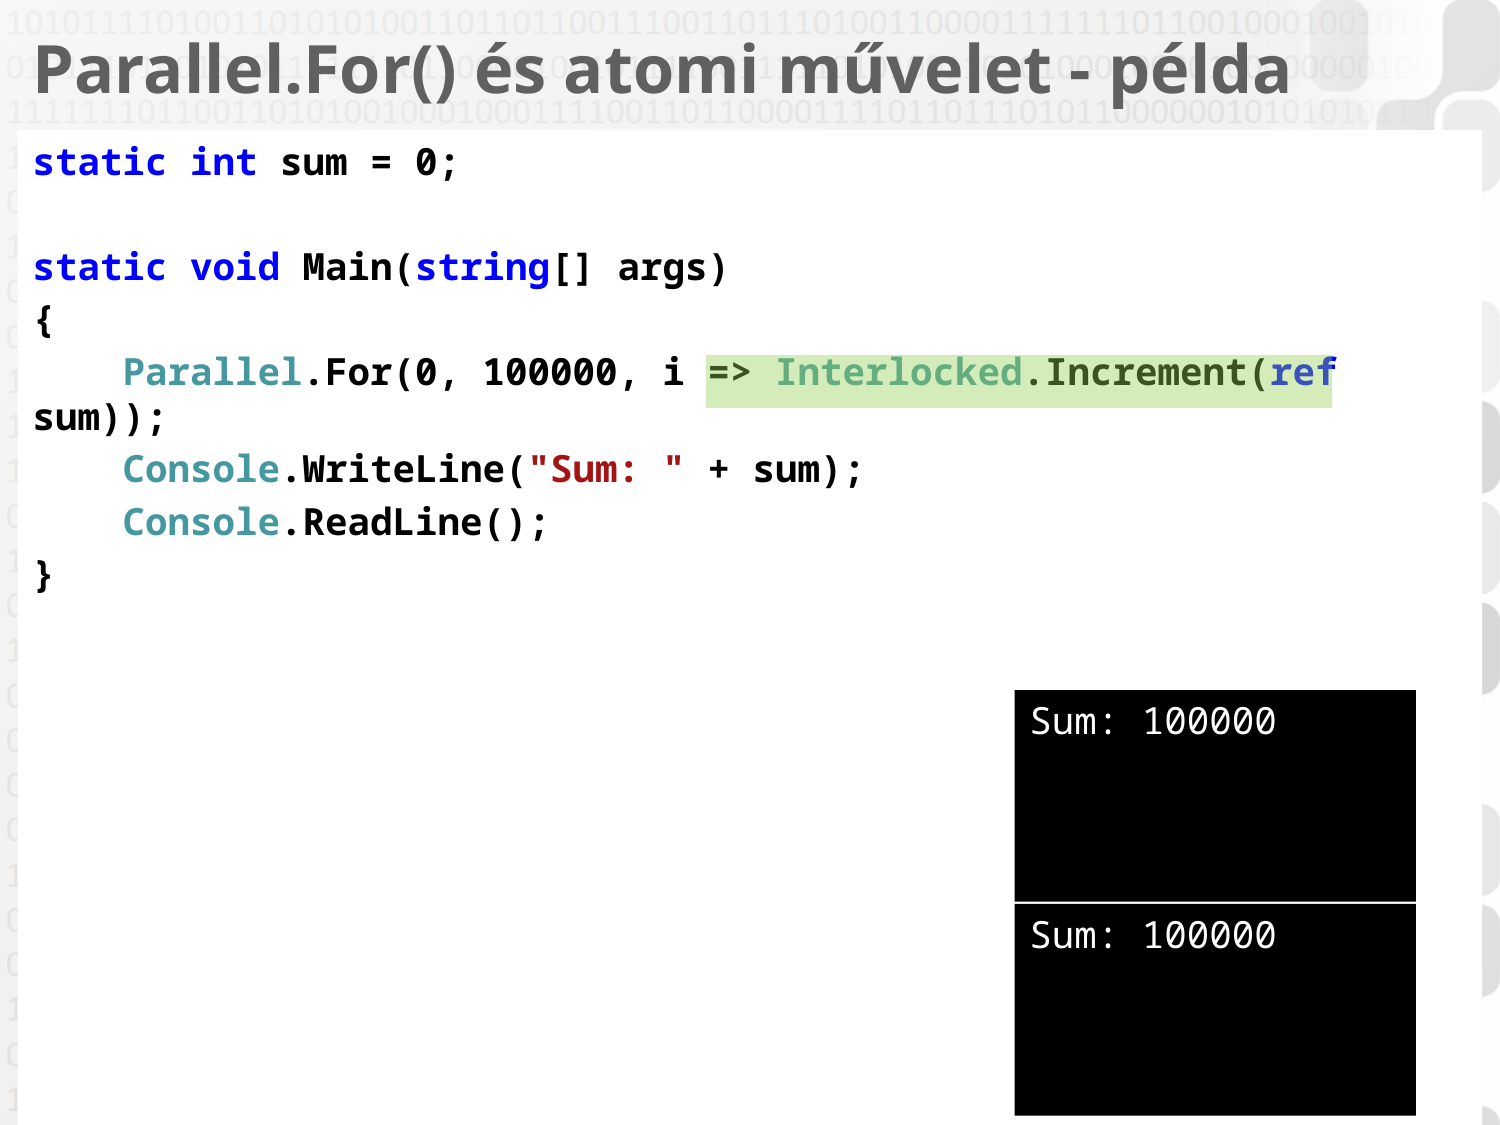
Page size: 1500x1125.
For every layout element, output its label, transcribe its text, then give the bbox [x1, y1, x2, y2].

text_box [704, 353, 1334, 410]
title Parallel.For() és atomi művelet - példa [17, 19, 1483, 114]
picture [0, 0, 1500, 1125]
text_box Sum: 100000 [1014, 903, 1416, 1116]
text_box Sum: 100000 [1014, 690, 1416, 902]
list static int sum = 0; static void Main(string[] args) { Parallel.For(0, 100000, i => Interlocked.Increment(ref sum)); Console.WriteLine("Sum: " + sum); Console.ReadLine(); } [17, 130, 1483, 1125]
